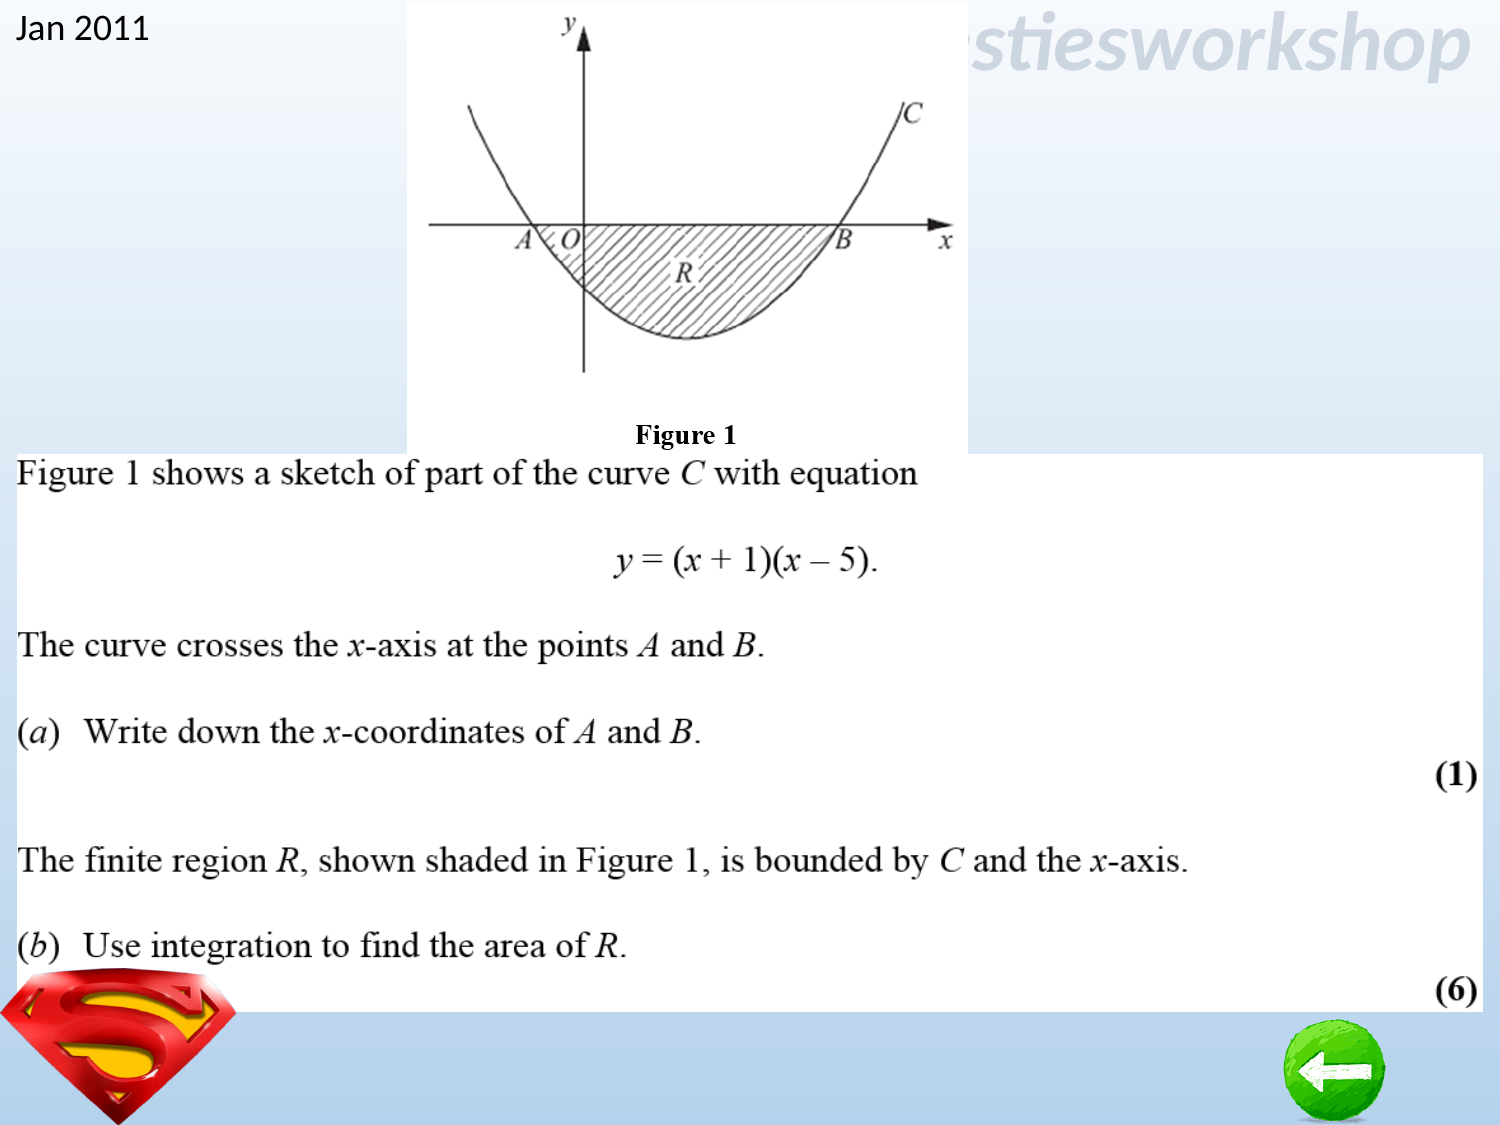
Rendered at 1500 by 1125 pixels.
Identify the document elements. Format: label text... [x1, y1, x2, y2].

text_box Jan 2011 [1, 0, 165, 56]
picture [0, 0, 1483, 1125]
picture [1281, 1019, 1387, 1125]
